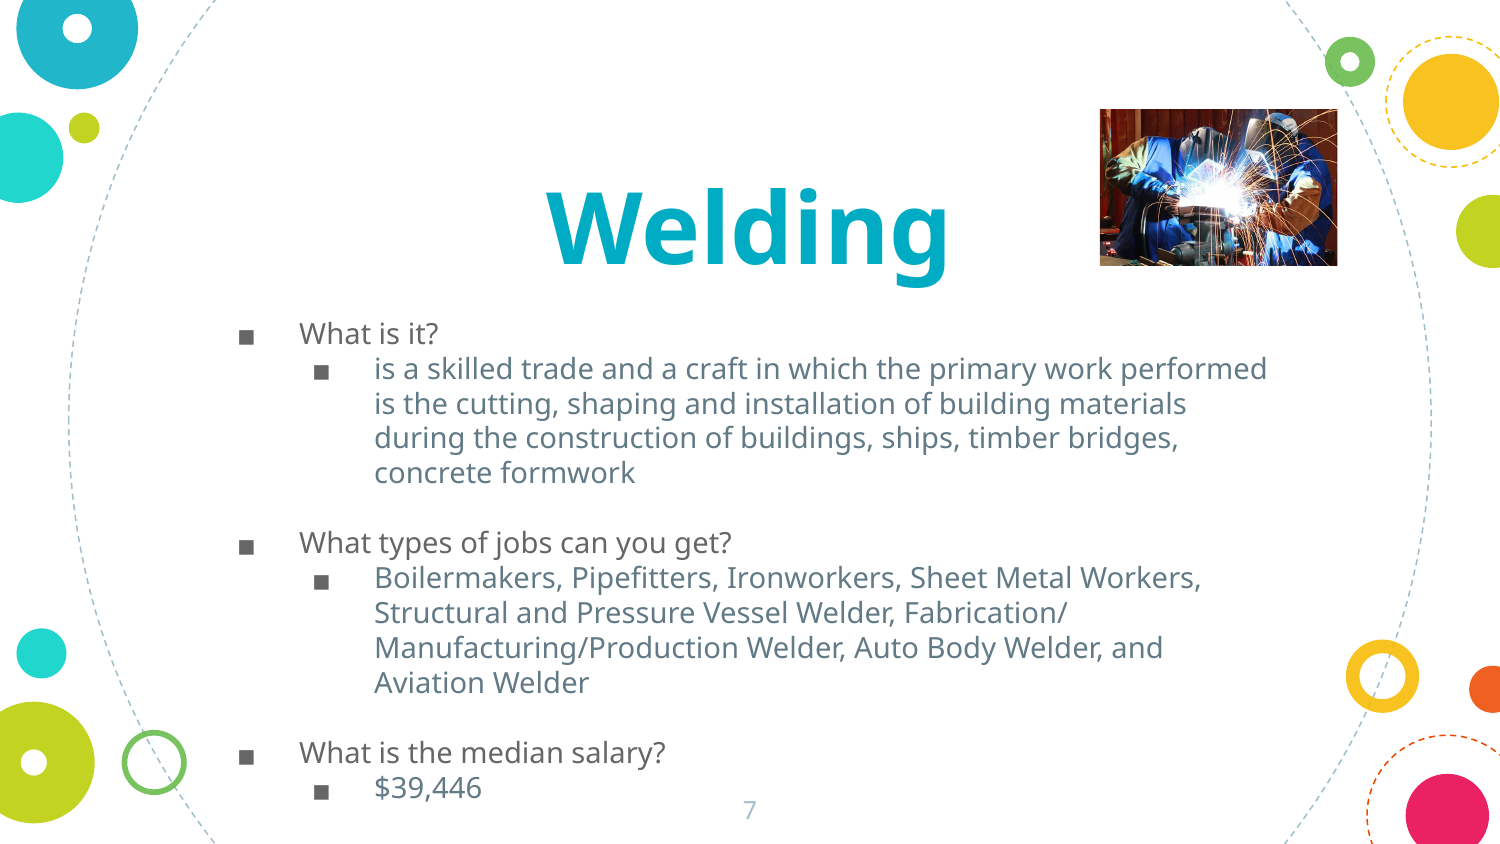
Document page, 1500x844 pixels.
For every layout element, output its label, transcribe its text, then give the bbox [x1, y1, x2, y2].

picture [1099, 109, 1338, 266]
title Welding [112, 109, 1388, 300]
slide_number ‹#› [711, 779, 789, 844]
list What is it? is a skilled trade and a craft in which the primary work performed is the cutting, shaping and installation of building materials during the construction of buildings, ships, timber bridges, concrete formwork What types of jobs can you get? Boilermakers, Pipefitters, Ironworkers, Sheet Metal Workers, Structural and Pressure Vessel Welder, Fabrication/ Manufacturing/Production Welder, Auto Body Welder, and Aviation Welder What is the median salary? $39,446 [209, 300, 1291, 769]
